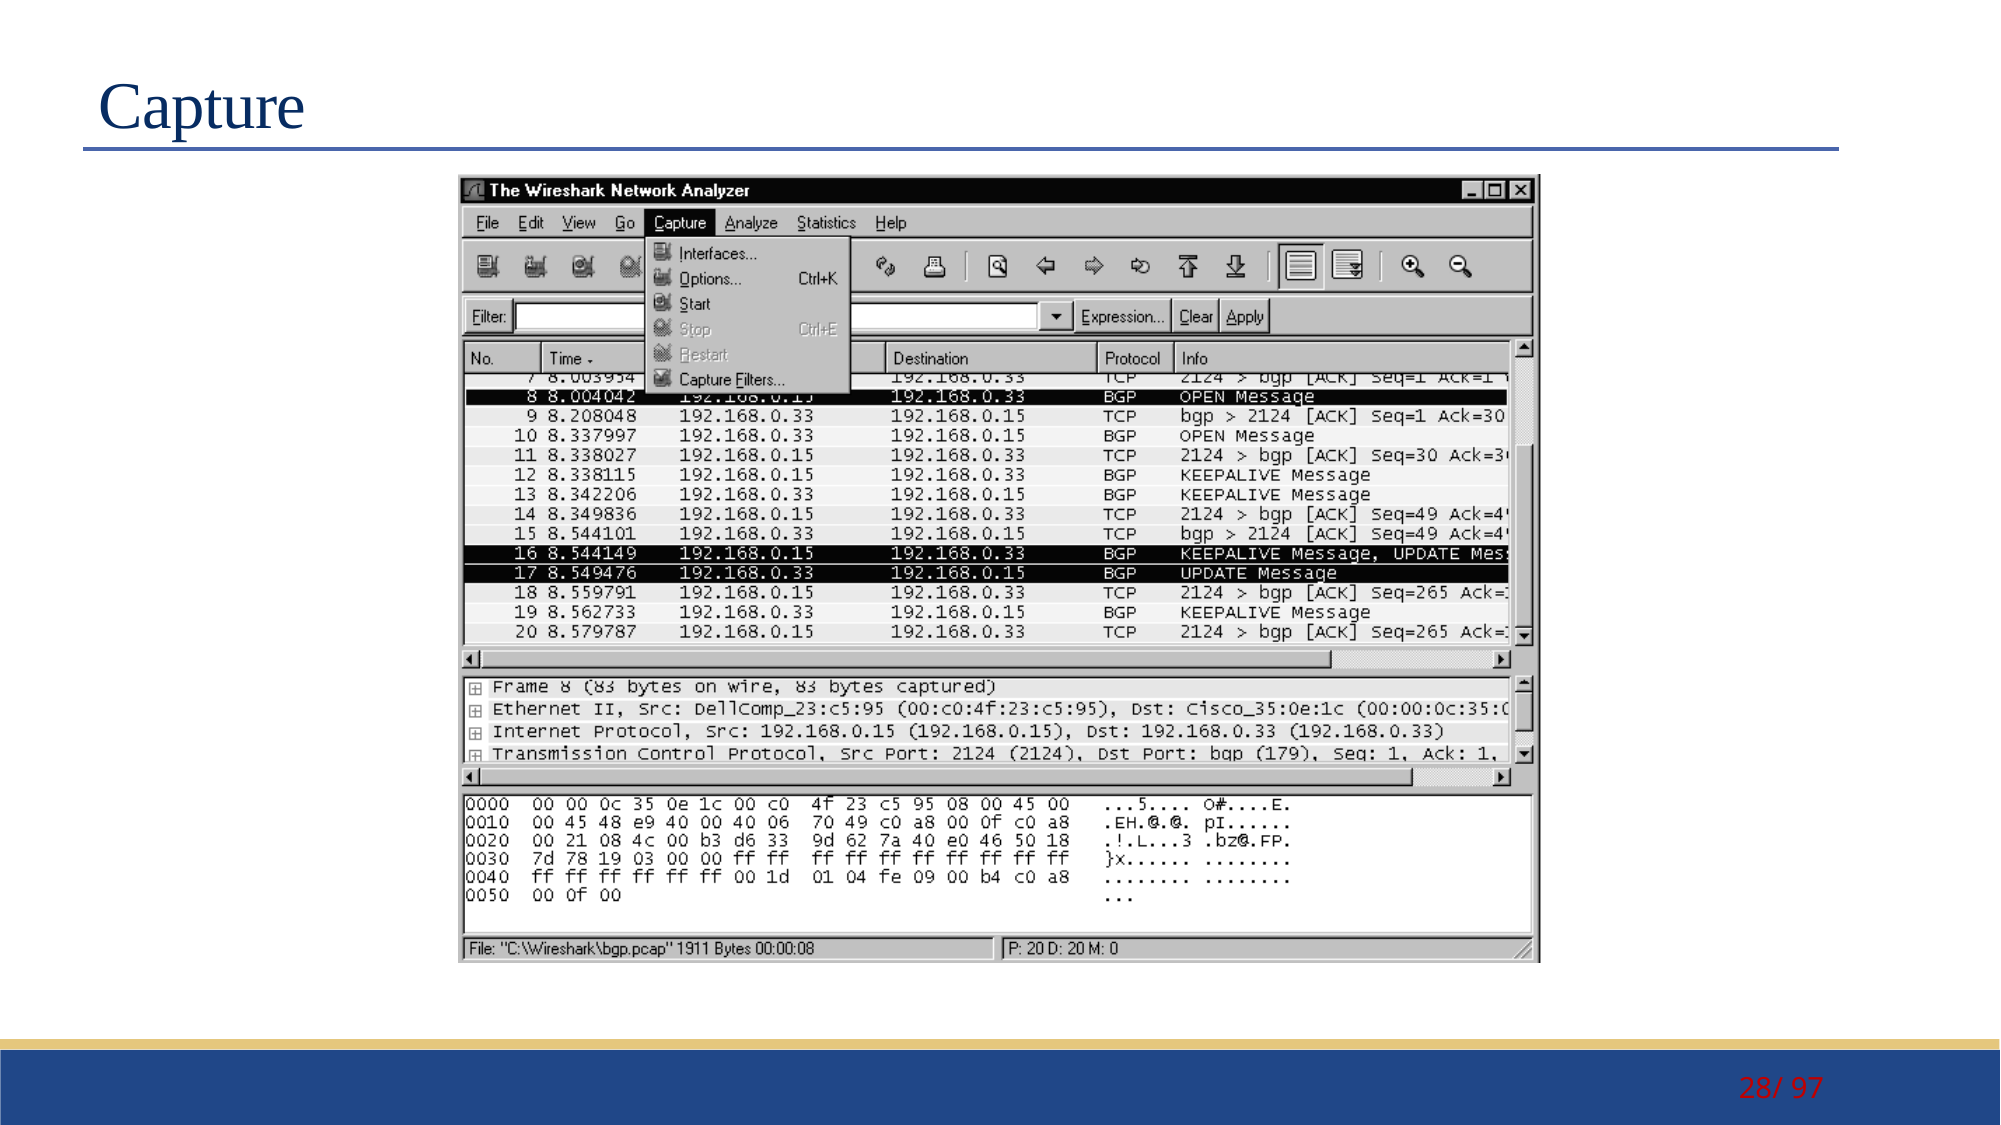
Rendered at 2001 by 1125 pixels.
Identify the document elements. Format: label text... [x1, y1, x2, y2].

slide_number 28/ 97 [1624, 1059, 1840, 1120]
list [457, 174, 1542, 964]
title Capture [83, 47, 1830, 150]
